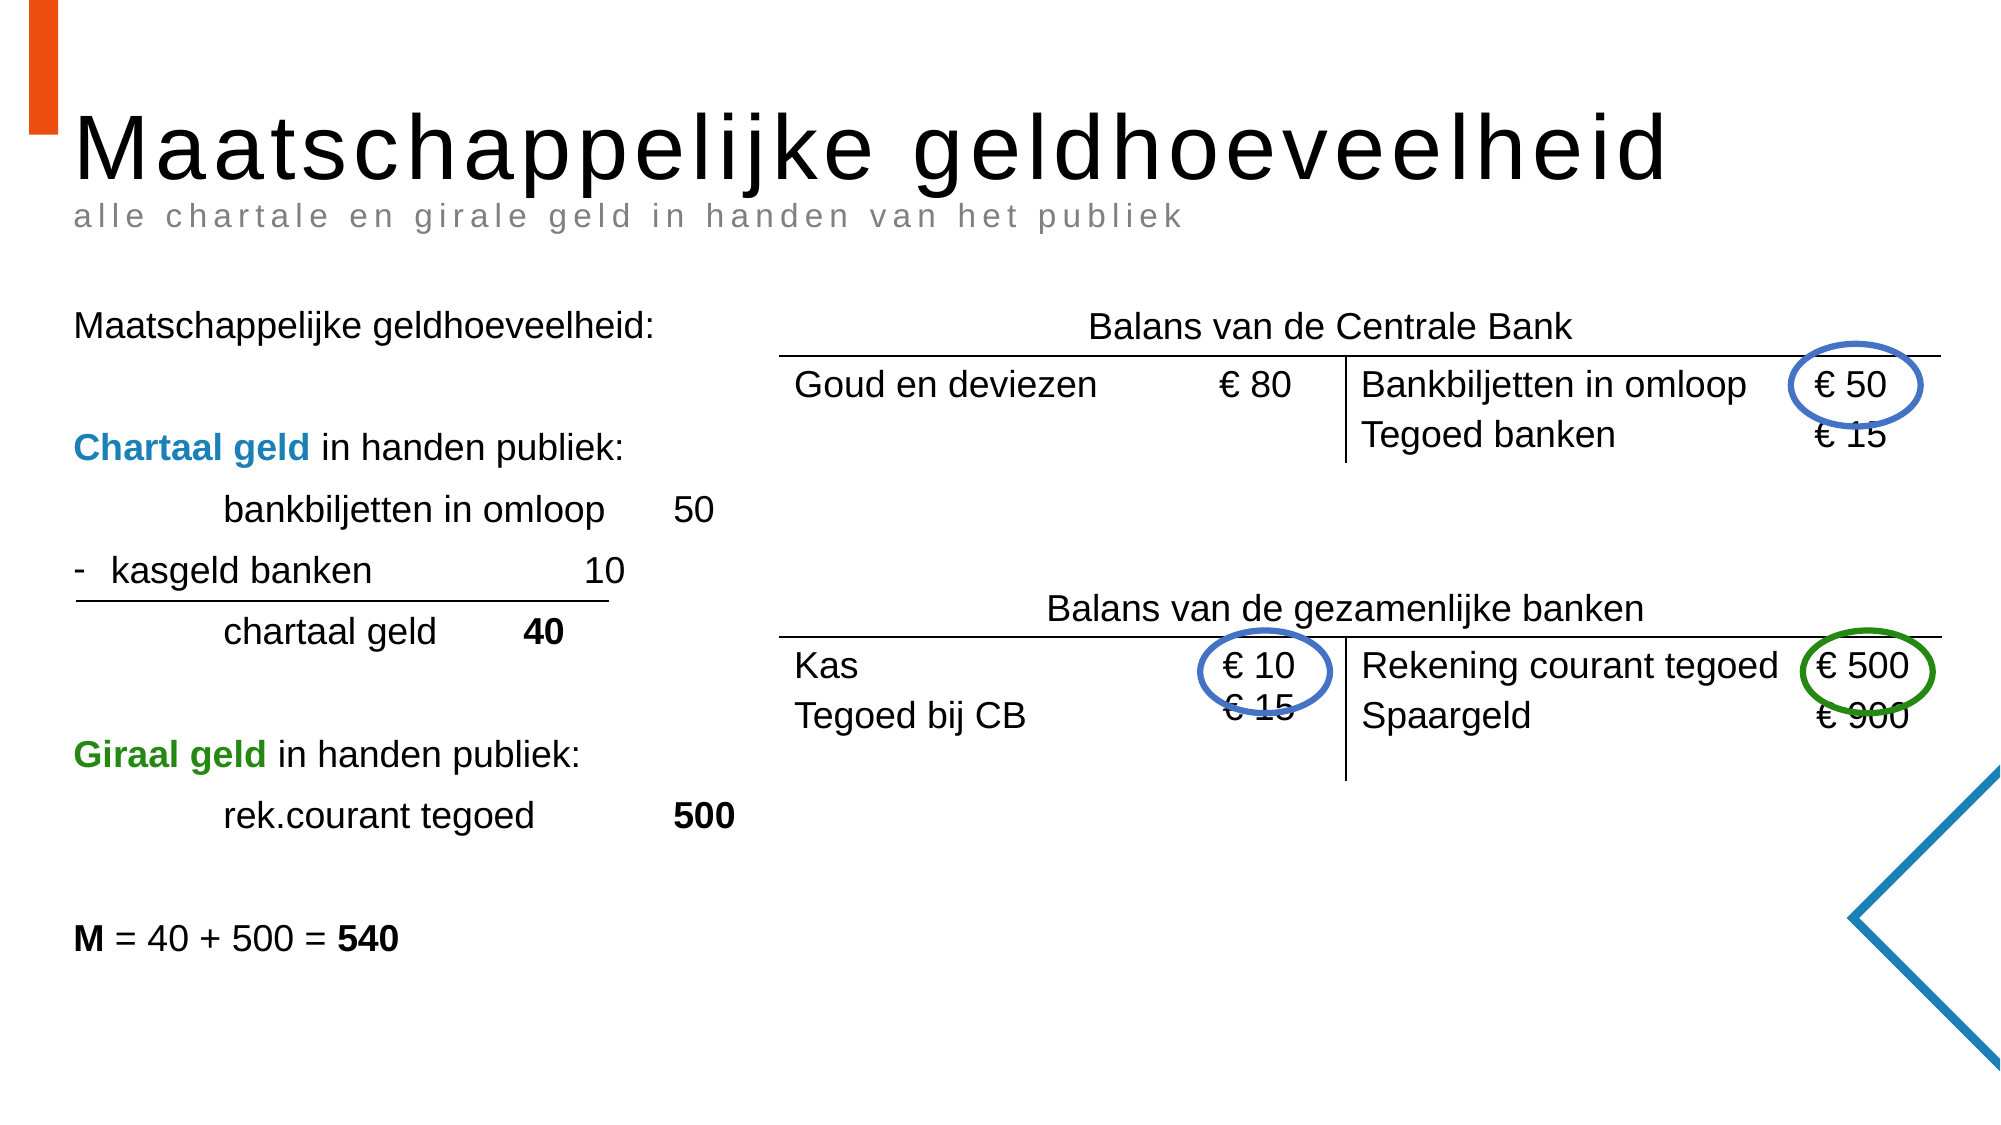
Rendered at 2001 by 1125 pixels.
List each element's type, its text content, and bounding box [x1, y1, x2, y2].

table_header Balans van de Centrale Bank [779, 298, 1941, 355]
list Maatschappelijke geldhoeveelheid: Chartaal geld in handen publiek: bankbiljetten in omloop 50 kasgeld banken 10 chartaal geld 40 Giraal geld in handen publiek: rek.courant tegoed 500 M = 40 + 500 = 540 [58, 298, 1950, 1067]
table_cell Rekening courant tegoed Spaargeld [1347, 638, 1801, 781]
text_box [1801, 629, 1934, 715]
table_header Balans van de gezamenlijke banken [779, 580, 1942, 636]
table_cell Bankbiljetten in omloop Tegoed banken [1347, 357, 1799, 463]
table_cell € 80 [1204, 357, 1345, 463]
table_cell € 50 € 15 [1799, 357, 1941, 463]
table_cell Goud en deviezen [779, 357, 1204, 463]
table_cell Kas Tegoed bij CB [779, 638, 1208, 781]
table_cell € 10 € 15 [1208, 638, 1345, 781]
title Maatschappelijke geldhoeveelheid alle chartale en girale geld in handen van het publiek [58, 58, 1950, 277]
text_box [1789, 342, 1922, 428]
text_box [1199, 629, 1332, 715]
table_cell € 500 € 900 [1801, 638, 1942, 781]
